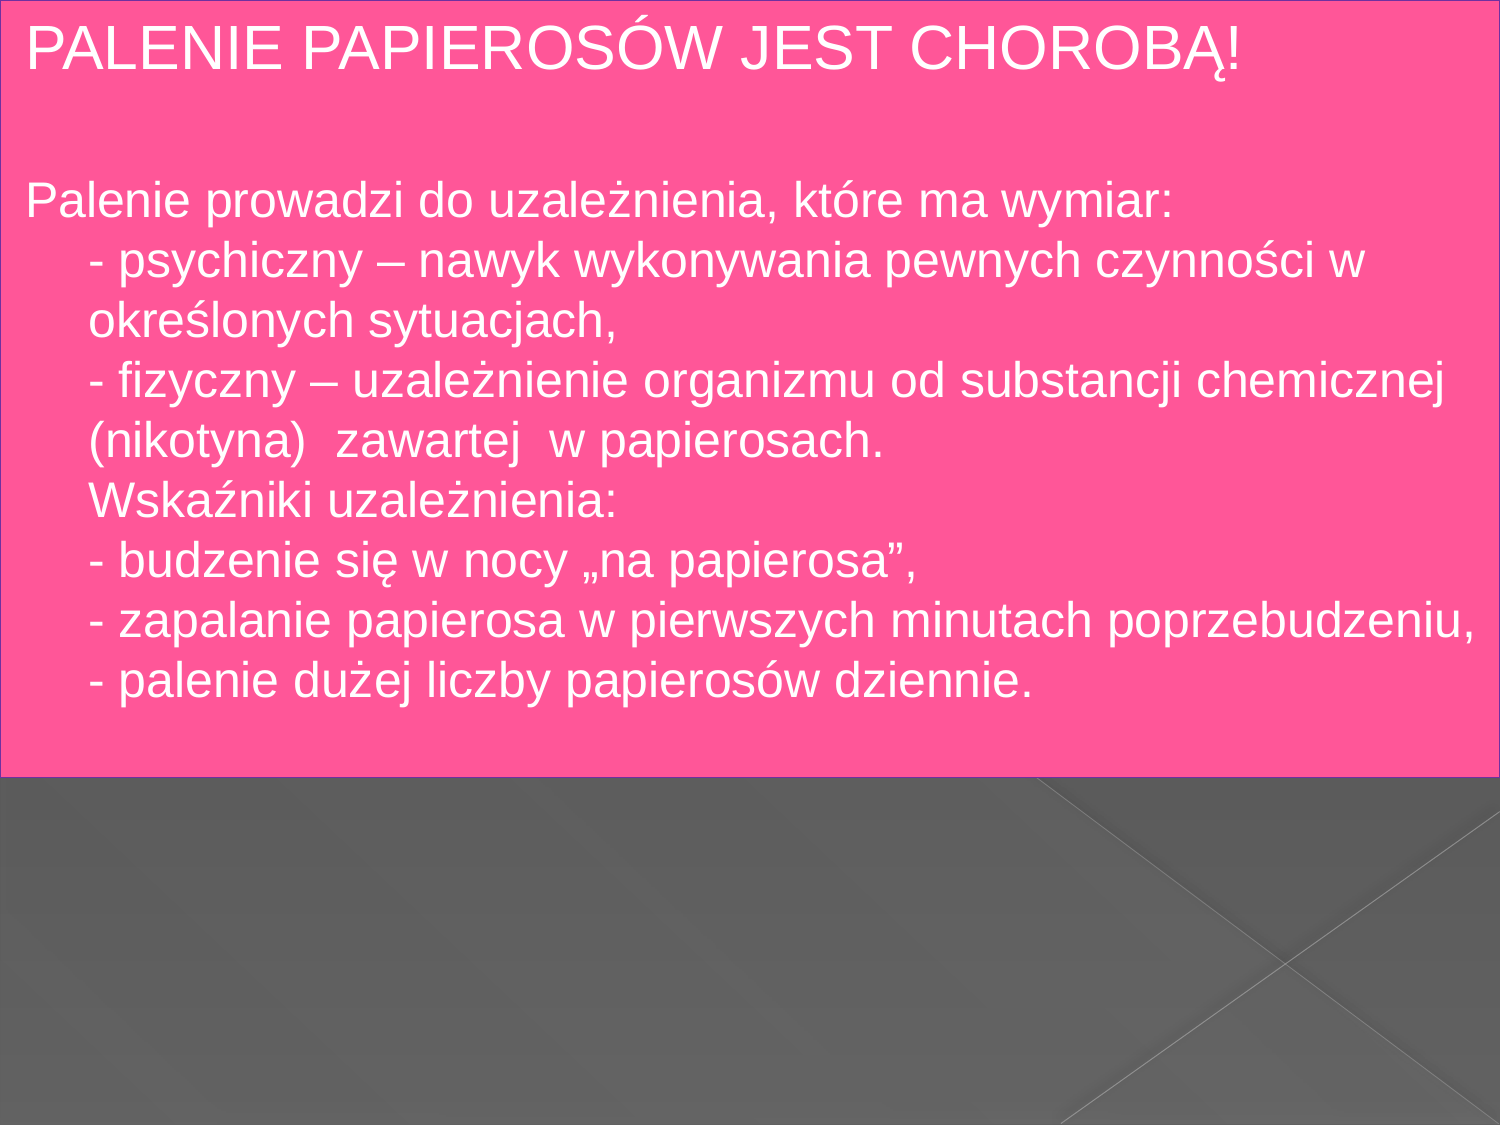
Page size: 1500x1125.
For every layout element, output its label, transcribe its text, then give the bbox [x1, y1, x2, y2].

list PALENIE PAPIEROSÓW JEST CHOROBĄ! Palenie prowadzi do uzależnienia, które ma wymiar: - psychiczny – nawyk wykonywania pewnych czynności w określonych sytuacjach, - fizyczny – uzależnienie organizmu od substancji chemicznej (nikotyna) zawartej w papierosach. Wskaźniki uzależnienia: - budzenie się w nocy „na papierosa”, - zapalanie papierosa w pierwszych minutach poprzebudzeniu, - palenie dużej liczby papierosów dziennie. [0, 0, 1500, 778]
